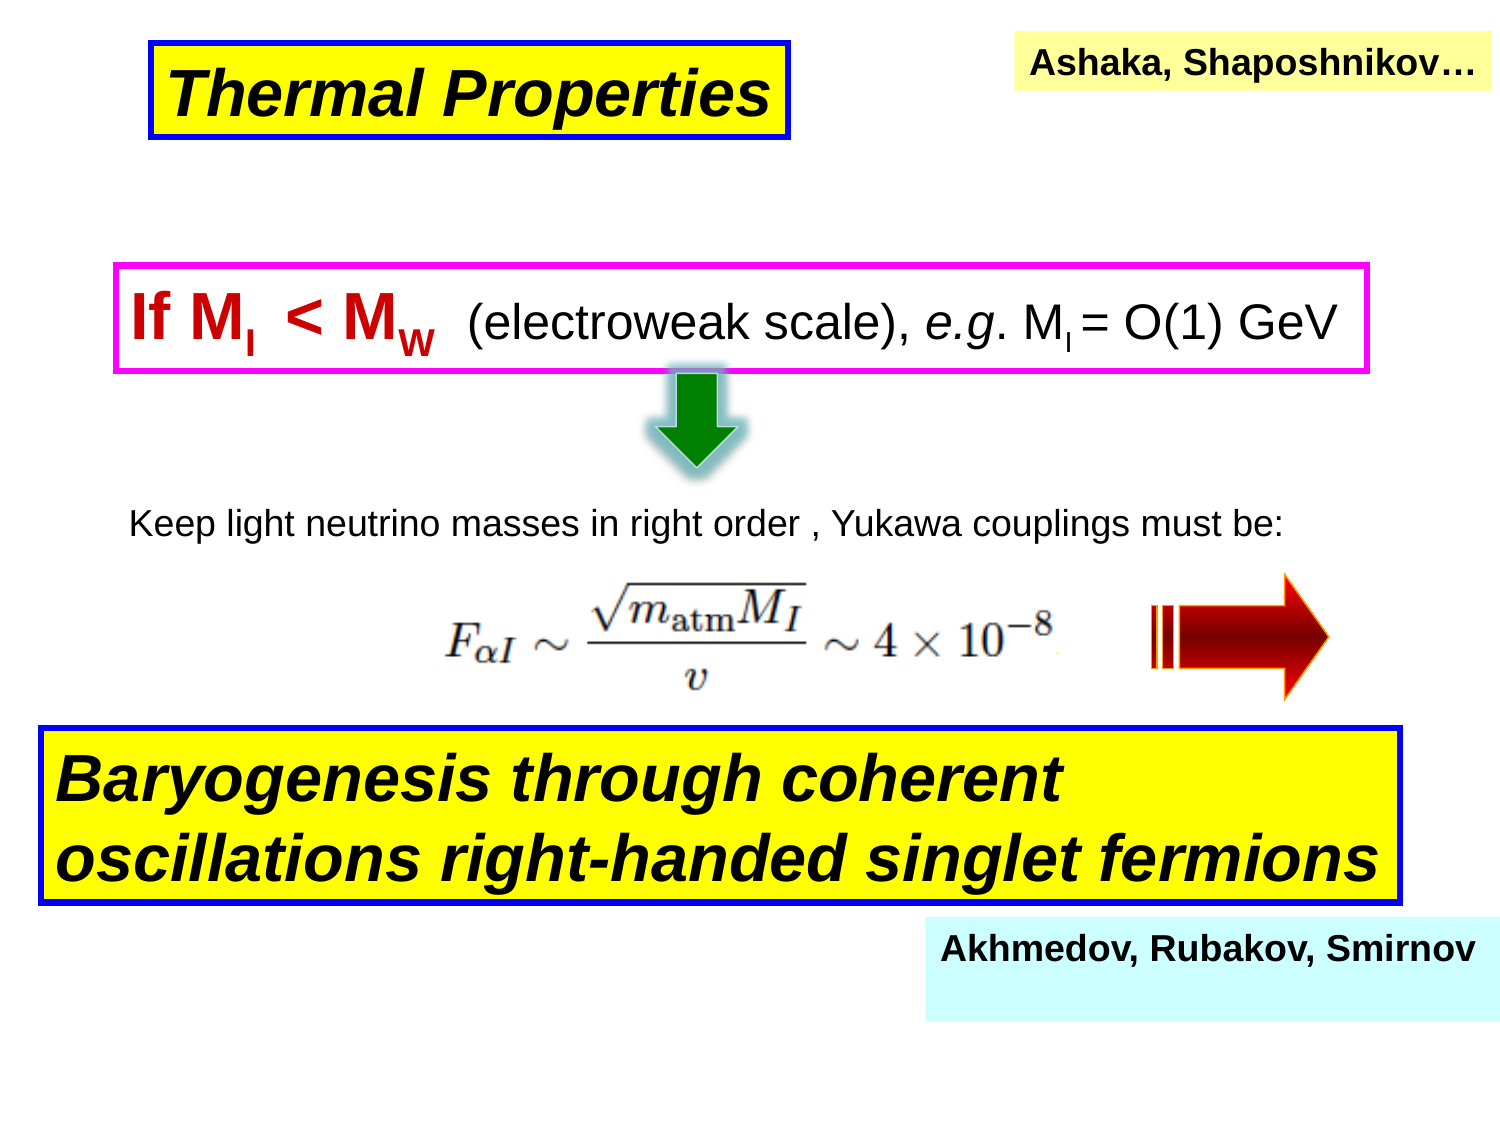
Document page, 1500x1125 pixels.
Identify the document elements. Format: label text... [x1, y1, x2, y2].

text_box [1151, 605, 1158, 669]
text_box Baryogenesis through coherent oscillations right-handed singlet fermions [41, 727, 1400, 903]
picture [418, 550, 1060, 701]
text_box Keep light neutrino masses in right order , Yukawa couplings must be: [114, 491, 1300, 552]
text_box If MI < MW (electroweak scale), e.g. MI = O(1) GeV [115, 265, 1367, 372]
text_box [1162, 605, 1174, 669]
text_box [654, 372, 739, 469]
text_box Ashaka, Shaposhnikov… [1014, 30, 1493, 91]
text_box Akhmedov, Rubakov, Smirnov [925, 916, 1500, 1022]
text_box [1179, 574, 1329, 700]
text_box Thermal Properties [150, 42, 788, 138]
